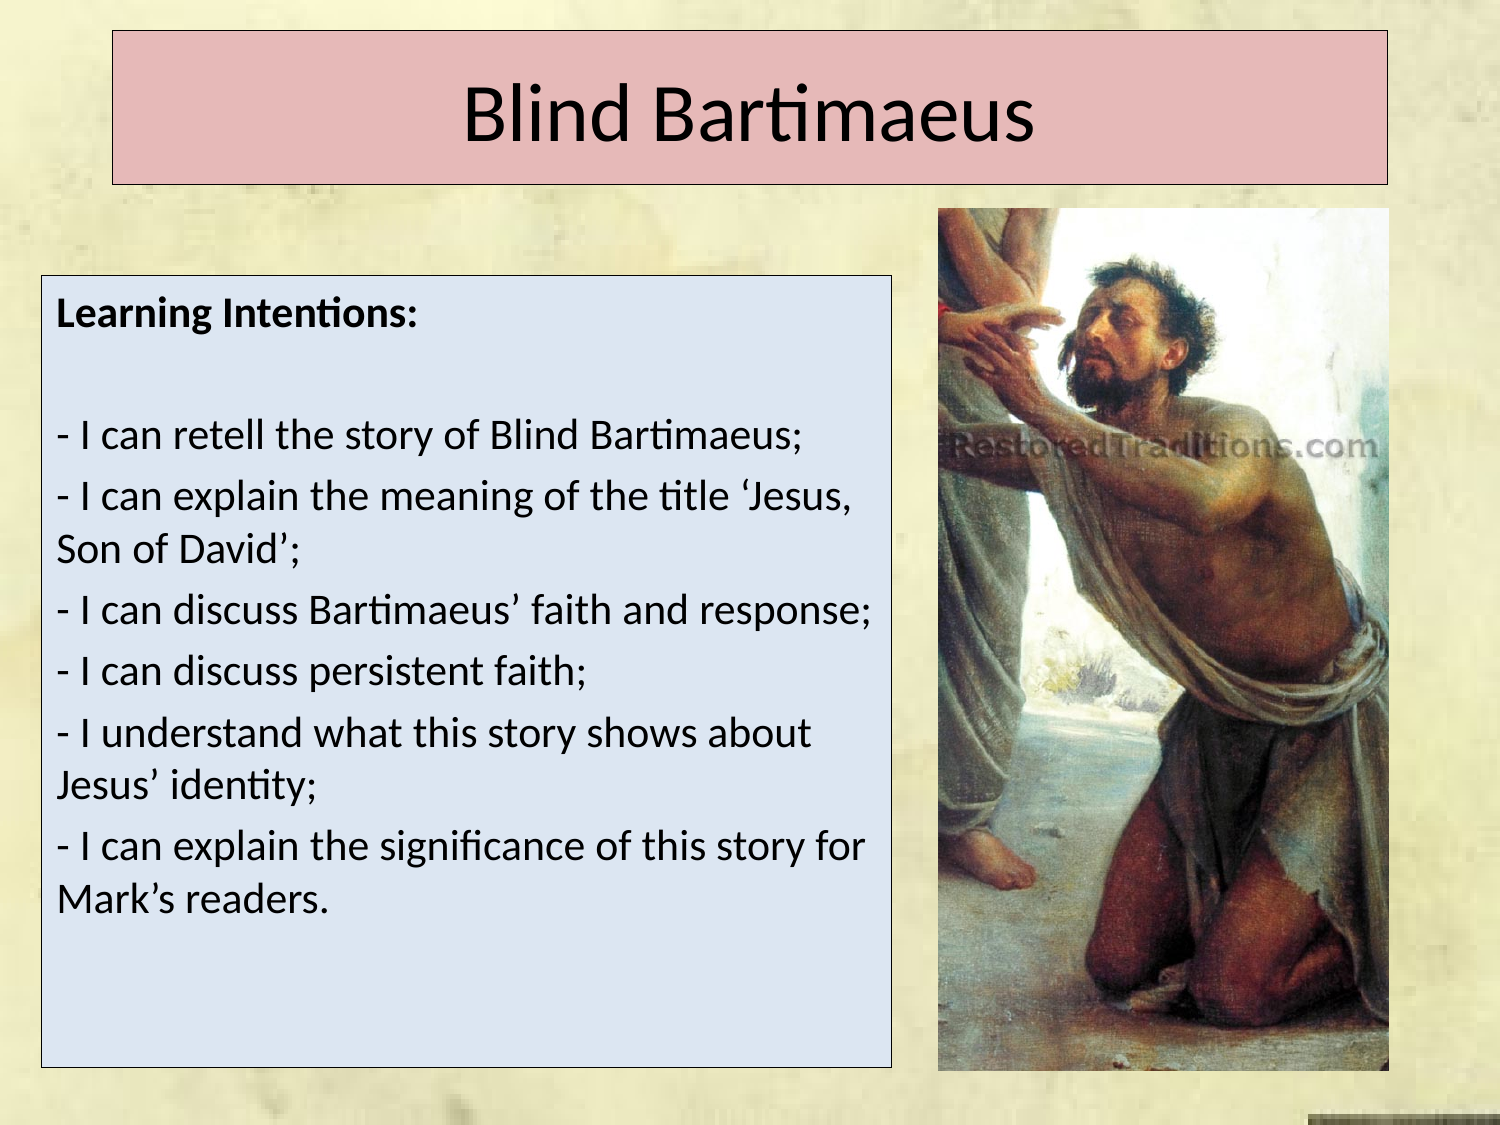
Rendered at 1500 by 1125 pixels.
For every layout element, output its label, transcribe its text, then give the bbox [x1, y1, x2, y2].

picture [0, 0, 1500, 1125]
subtitle Learning Intentions: - I can retell the story of Blind Bartimaeus; - I can explain the meaning of the title ‘Jesus, Son of David’; - I can discuss Bartimaeus’ faith and response; - I can discuss persistent faith; - I understand what this story shows about Jesus’ identity; - I can explain the significance of this story for Mark’s readers. [41, 275, 892, 1068]
title Blind Bartimaeus [112, 30, 1388, 185]
